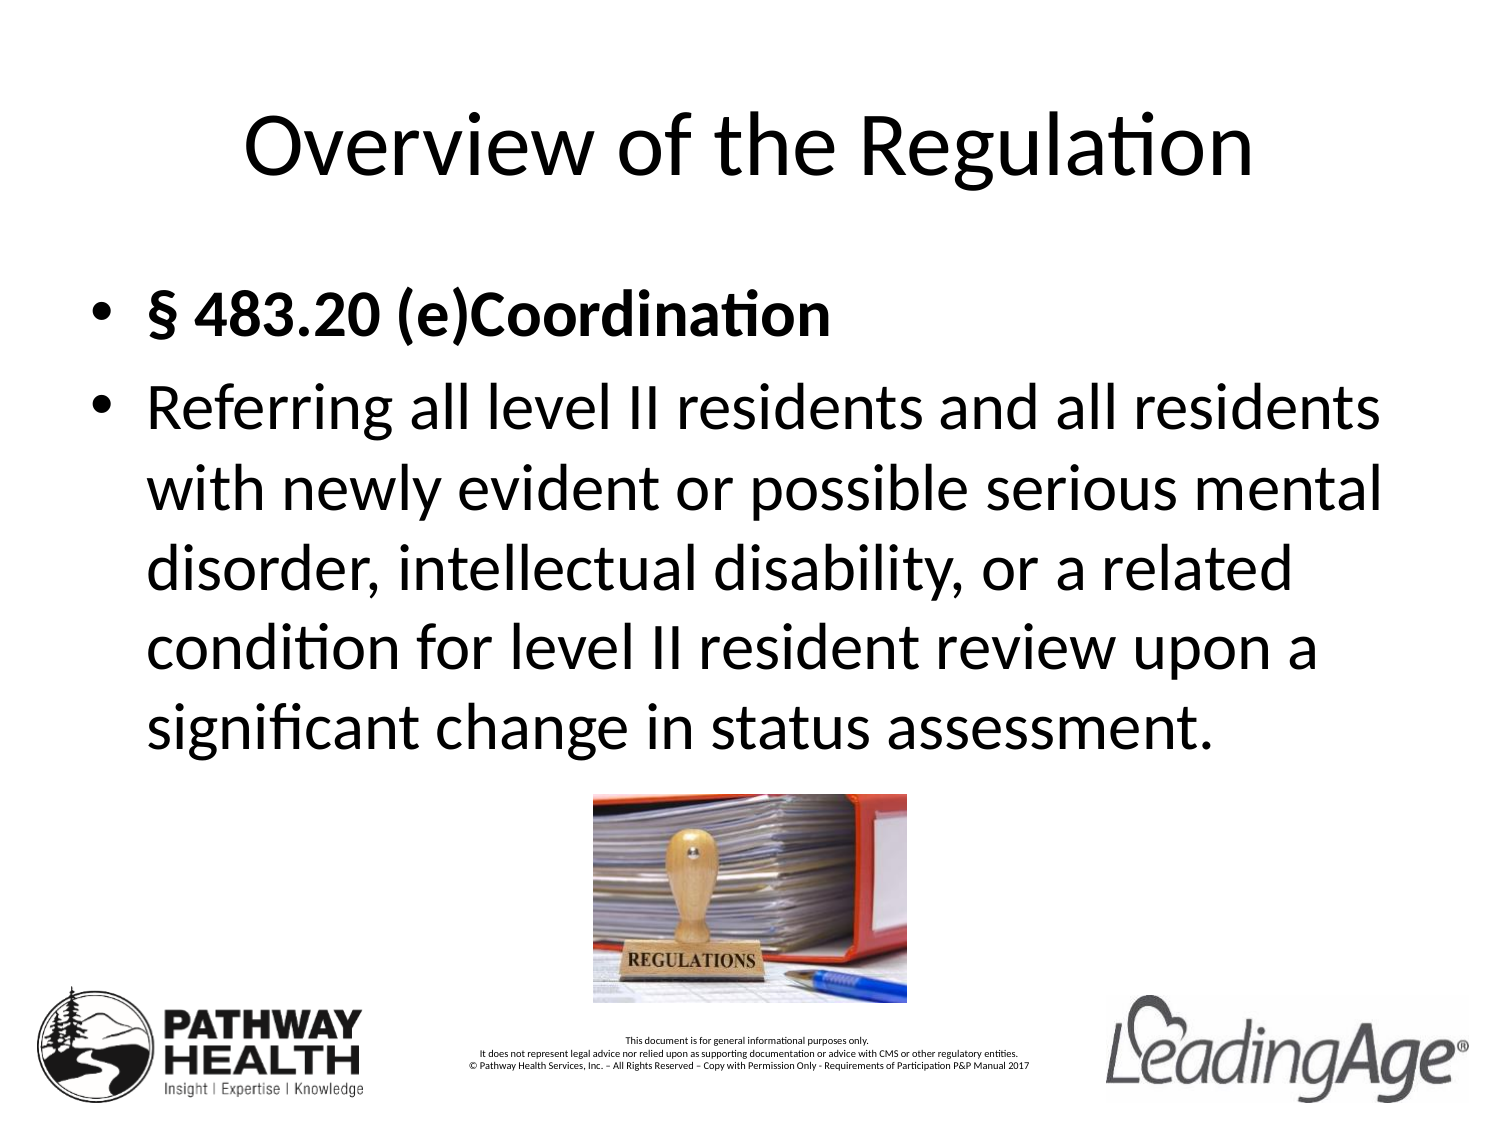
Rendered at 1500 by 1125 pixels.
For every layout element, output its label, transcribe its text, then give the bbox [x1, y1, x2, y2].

picture [593, 794, 907, 1003]
title Overview of the Regulation [75, 45, 1425, 233]
picture [1106, 995, 1469, 1103]
list § 483.20 (e)Coordination Referring all level II residents and all residents with newly evident or possible serious mental disorder, intellectual disability, or a related condition for level II resident review upon a significant change in status assessment. [75, 262, 1425, 1005]
picture [37, 986, 363, 1103]
